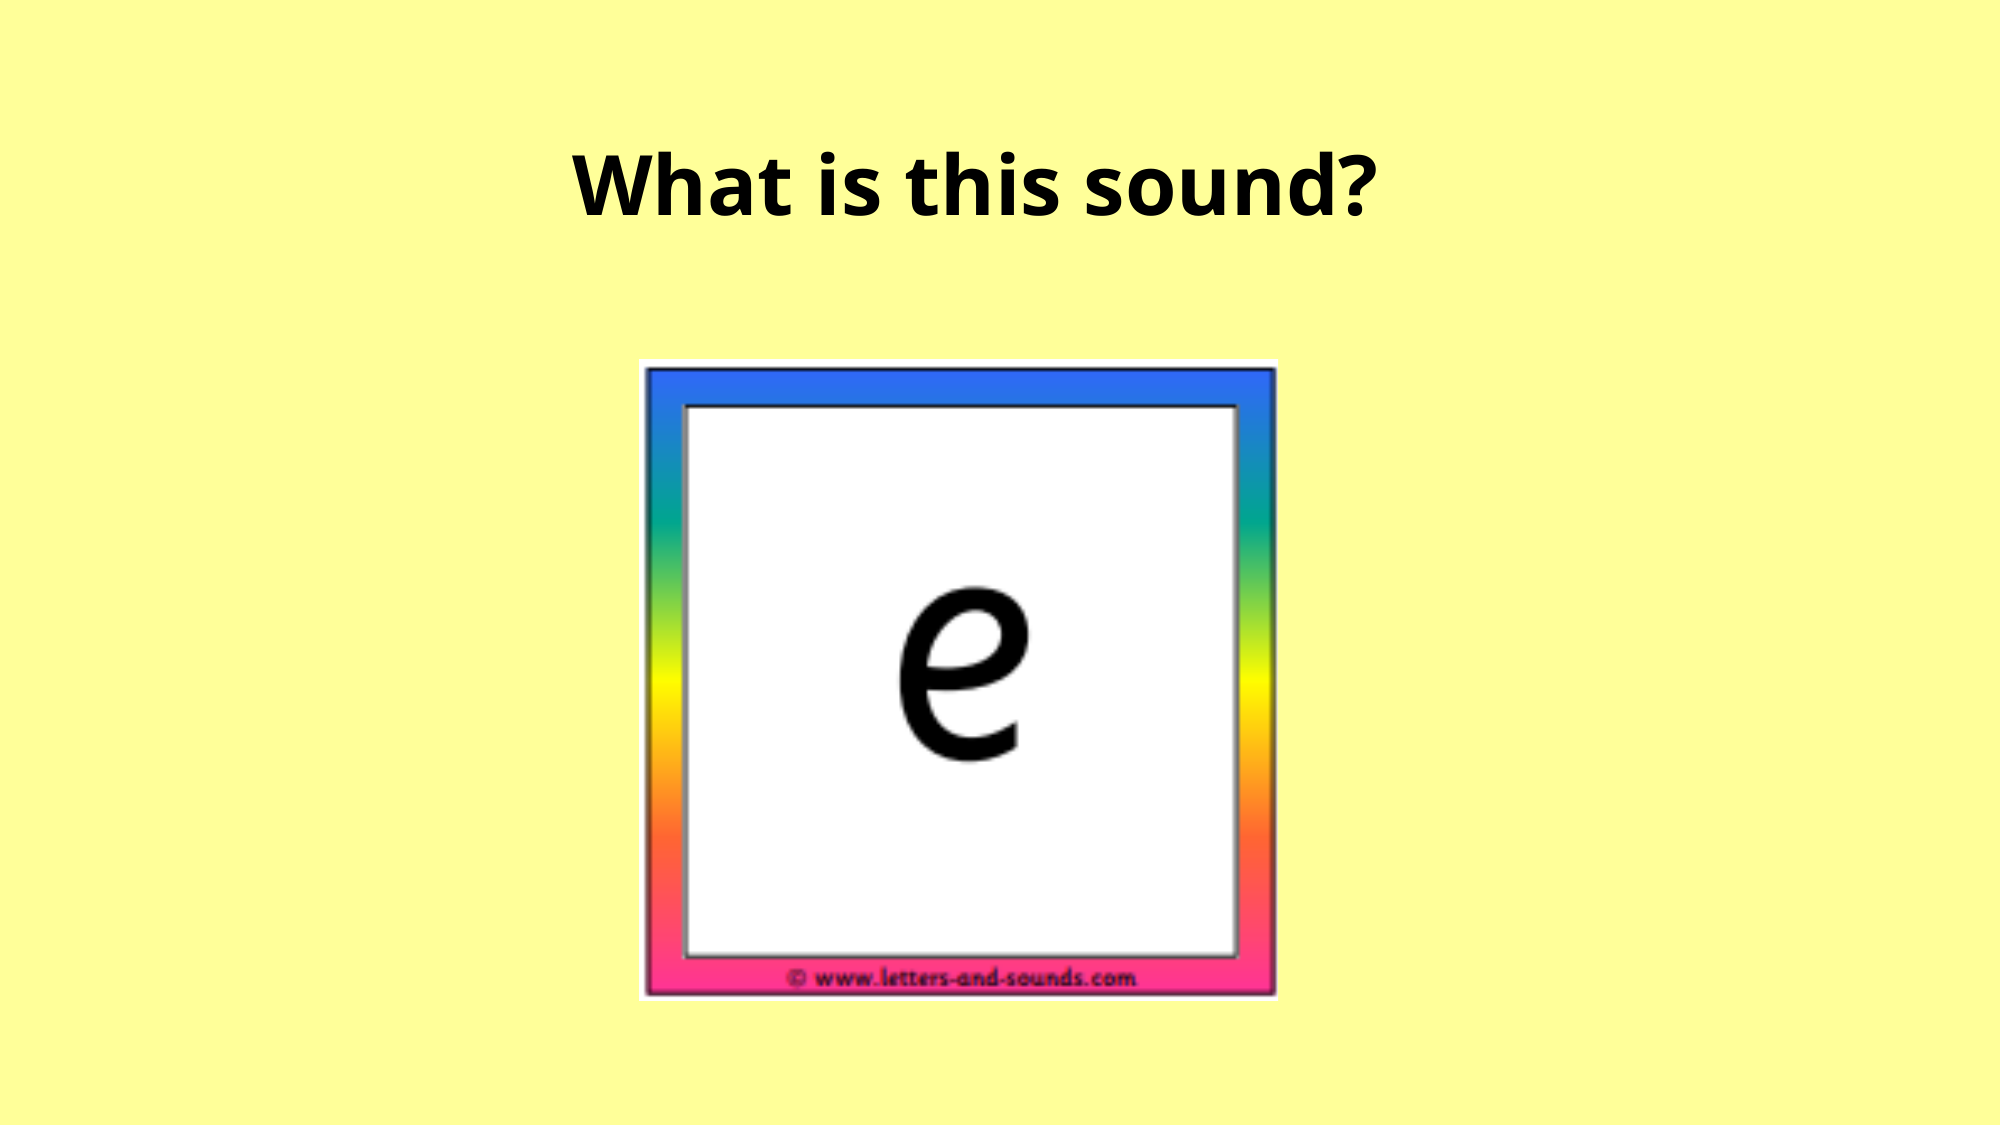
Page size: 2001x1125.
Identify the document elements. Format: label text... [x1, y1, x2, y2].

text_box What is this sound? [476, 124, 1477, 240]
picture [639, 359, 1279, 1001]
